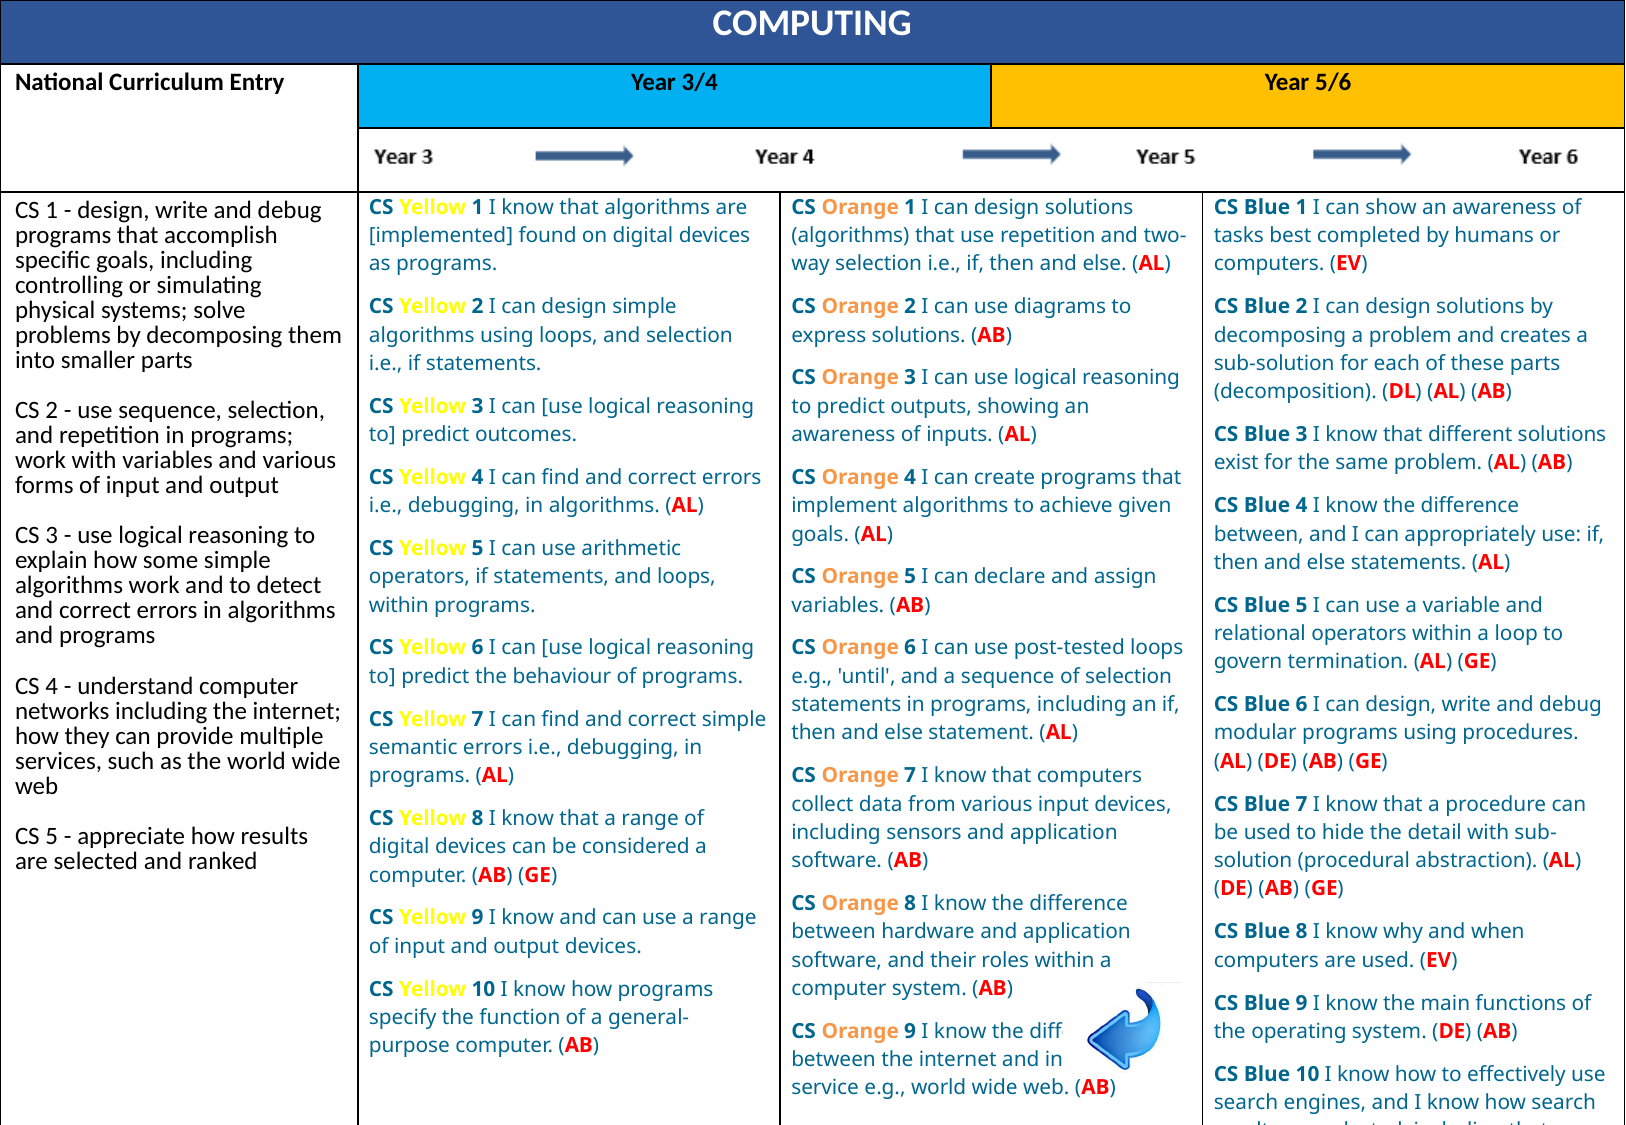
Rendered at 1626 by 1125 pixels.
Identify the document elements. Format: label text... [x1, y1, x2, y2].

table_cell CS Blue 1 I can show an awareness of tasks best completed by humans or computers. (EV) CS Blue 2 I can design solutions by decomposing a problem and creates a sub-solution for each of these parts (decomposition). (DL) (AL) (AB) CS Blue 3 I know that different solutions exist for the same problem. (AL) (AB) CS Blue 4 I know the difference between, and I can appropriately use: if, then and else statements. (AL) CS Blue 5 I can use a variable and relational operators within a loop to govern termination. (AL) (GE) CS Blue 6 I can design, write and debug modular programs using procedures. (AL) (DE) (AB) (GE) CS Blue 7 I know that a procedure can be used to hide the detail with sub-solution (procedural abstraction). (AL) (DE) (AB) (GE) CS Blue 8 I know why and when computers are used. (EV) CS Blue 9 I know the main functions of the operating system. (DE) (AB) CS Blue 10 I know how to effectively use search engines, and I know how search results are selected, including that search engines use 'web crawler programs'. (AB) (GE) (EV) [1203, 193, 1624, 1125]
picture [370, 142, 1604, 175]
table_header COMPUTING [1, 1, 1624, 63]
picture [1063, 982, 1182, 1078]
table_cell CS Yellow 1 I know that algorithms are [implemented] found on digital devices as programs. CS Yellow 2 I can design simple algorithms using loops, and selection i.e., if statements. CS Yellow 3 I can [use logical reasoning to] predict outcomes. CS Yellow 4 I can find and correct errors i.e., debugging, in algorithms. (AL) CS Yellow 5 I can use arithmetic operators, if statements, and loops, within programs. CS Yellow 6 I can [use logical reasoning to] predict the behaviour of programs. CS Yellow 7 I can find and correct simple semantic errors i.e., debugging, in programs. (AL) CS Yellow 8 I know that a range of digital devices can be considered a computer. (AB) (GE) CS Yellow 9 I know and can use a range of input and output devices. CS Yellow 10 I know how programs specify the function of a general-purpose computer. (AB) [359, 193, 779, 1125]
table_cell National Curriculum Entry [1, 65, 357, 191]
table_cell CS 1 - design, write and debug programs that accomplish specific goals, including controlling or simulating physical systems; solve problems by decomposing them into smaller parts CS 2 - use sequence, selection, and repetition in programs; work with variables and various forms of input and output CS 3 - use logical reasoning to explain how some simple algorithms work and to detect and correct errors in algorithms and programs CS 4 - understand computer networks including the internet; how they can provide multiple services, such as the world wide web CS 5 - appreciate how results are selected and ranked [1, 193, 357, 1125]
table_cell CS Orange 1 I can design solutions (algorithms) that use repetition and two-way selection i.e., if, then and else. (AL) CS Orange 2 I can use diagrams to express solutions. (AB) CS Orange 3 I can use logical reasoning to predict outputs, showing an awareness of inputs. (AL) CS Orange 4 I can create programs that implement algorithms to achieve given goals. (AL) CS Orange 5 I can declare and assign variables. (AB) CS Orange 6 I can use post-tested loops e.g., 'until', and a sequence of selection statements in programs, including an if, then and else statement. (AL) CS Orange 7 I know that computers collect data from various input devices, including sensors and application software. (AB) CS Orange 8 I know the difference between hardware and application software, and their roles within a computer system. (AB) CS Orange 9 I know the difference between the internet and internet service e.g., world wide web. (AB) [781, 193, 1202, 1125]
table_cell Year 3/4 [359, 65, 990, 127]
table_cell Year 5/6 [992, 65, 1624, 127]
table_cell [359, 129, 1624, 191]
